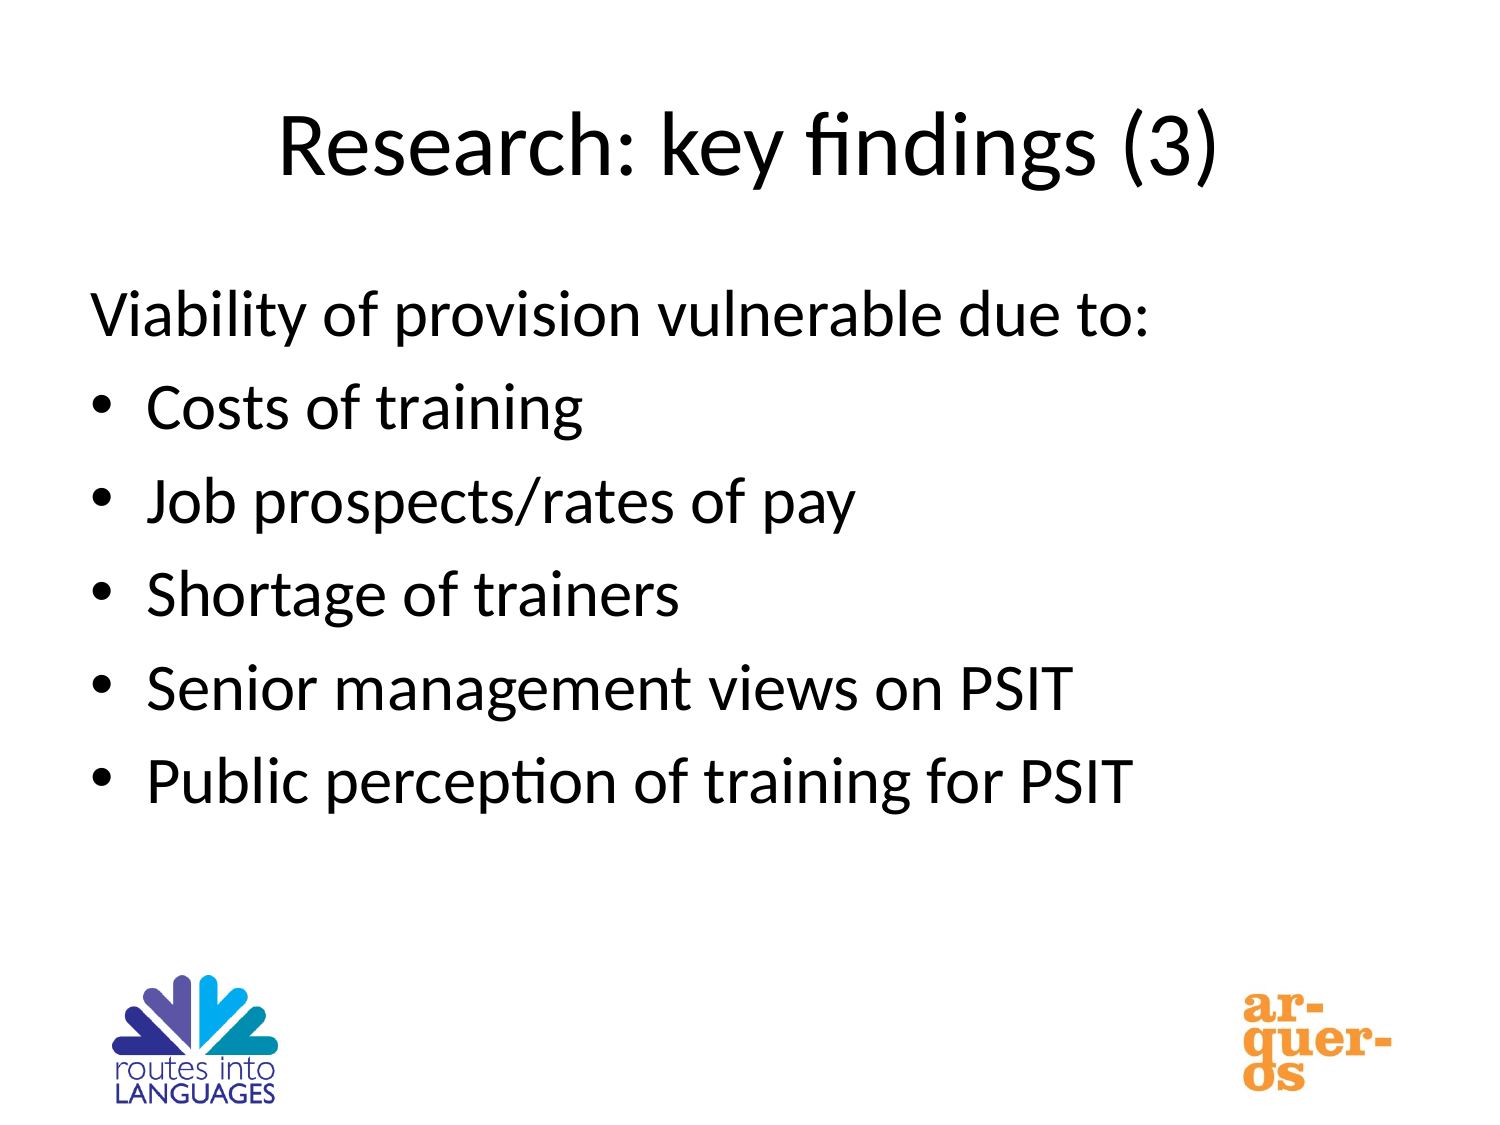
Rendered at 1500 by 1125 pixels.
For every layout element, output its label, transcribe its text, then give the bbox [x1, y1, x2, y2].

picture [112, 1005, 278, 1110]
title Research: key findings (3) [75, 45, 1425, 233]
picture [1234, 1005, 1400, 1094]
list Viability of provision vulnerable due to: Costs of training Job prospects/rates of pay Shortage of trainers Senior management views on PSIT Public perception of training for PSIT [75, 262, 1425, 1005]
